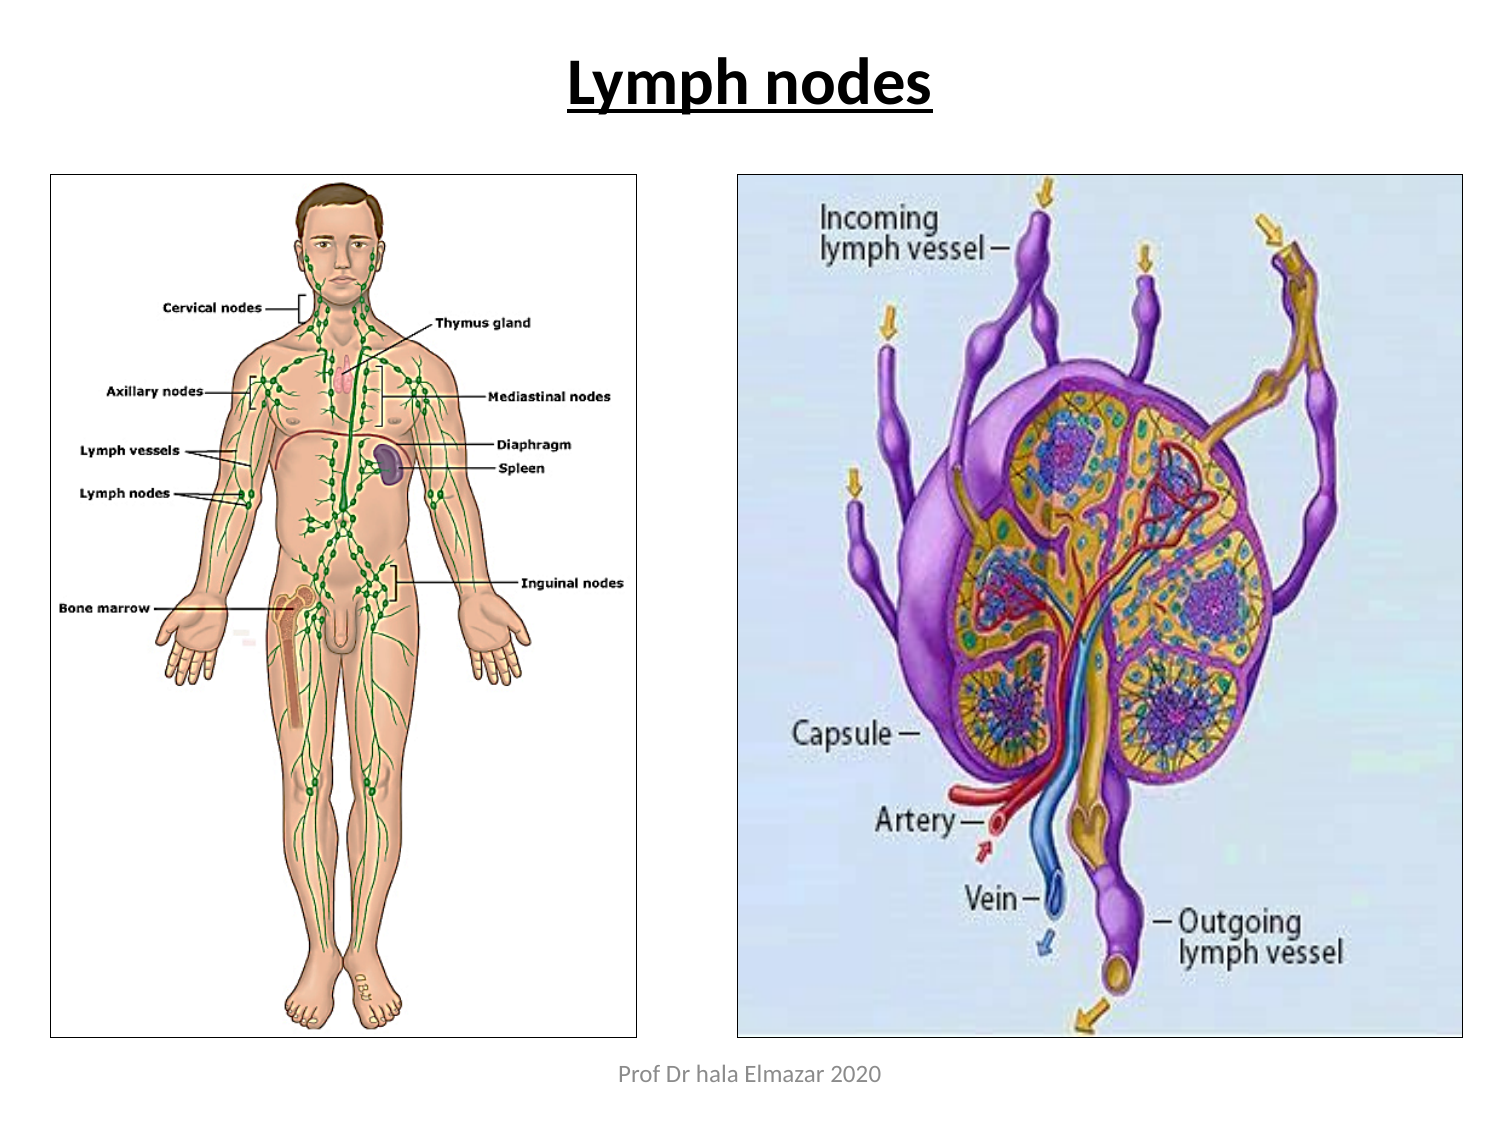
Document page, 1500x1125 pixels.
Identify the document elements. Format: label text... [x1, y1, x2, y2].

title Lymph nodes [75, 12, 1425, 143]
footer Prof Dr hala Elmazar 2020 [512, 1042, 988, 1103]
picture [737, 174, 1463, 1038]
picture [49, 174, 638, 1038]
